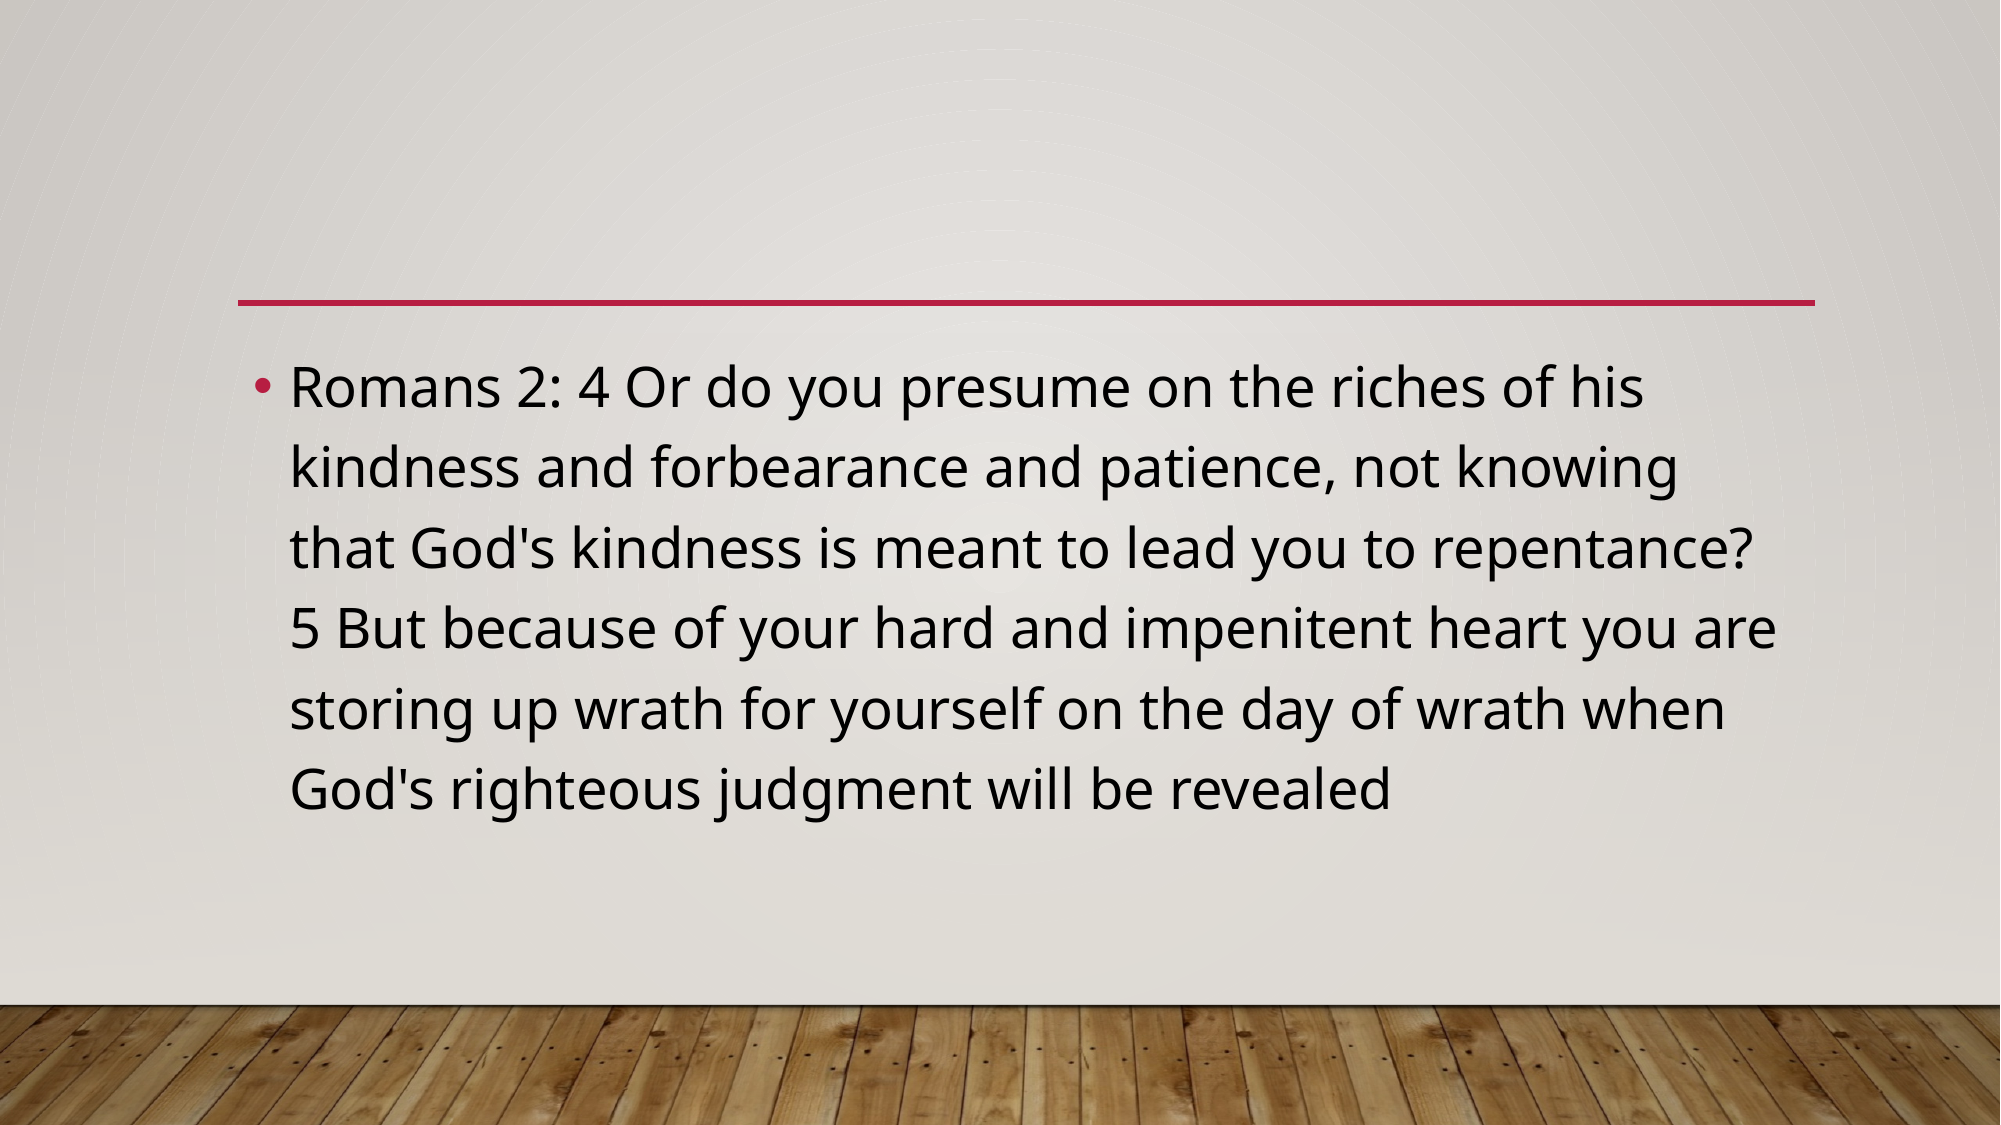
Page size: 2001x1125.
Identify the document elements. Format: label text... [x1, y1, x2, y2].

picture [0, 1005, 2000, 1125]
list Romans 2: 4 Or do you presume on the riches of his kindness and forbearance and patience, not knowing that God's kindness is meant to lead you to repentance? 5 But because of your hard and impenitent heart you are storing up wrath for yourself on the day of wrath when God's righteous judgment will be revealed [238, 330, 1814, 897]
